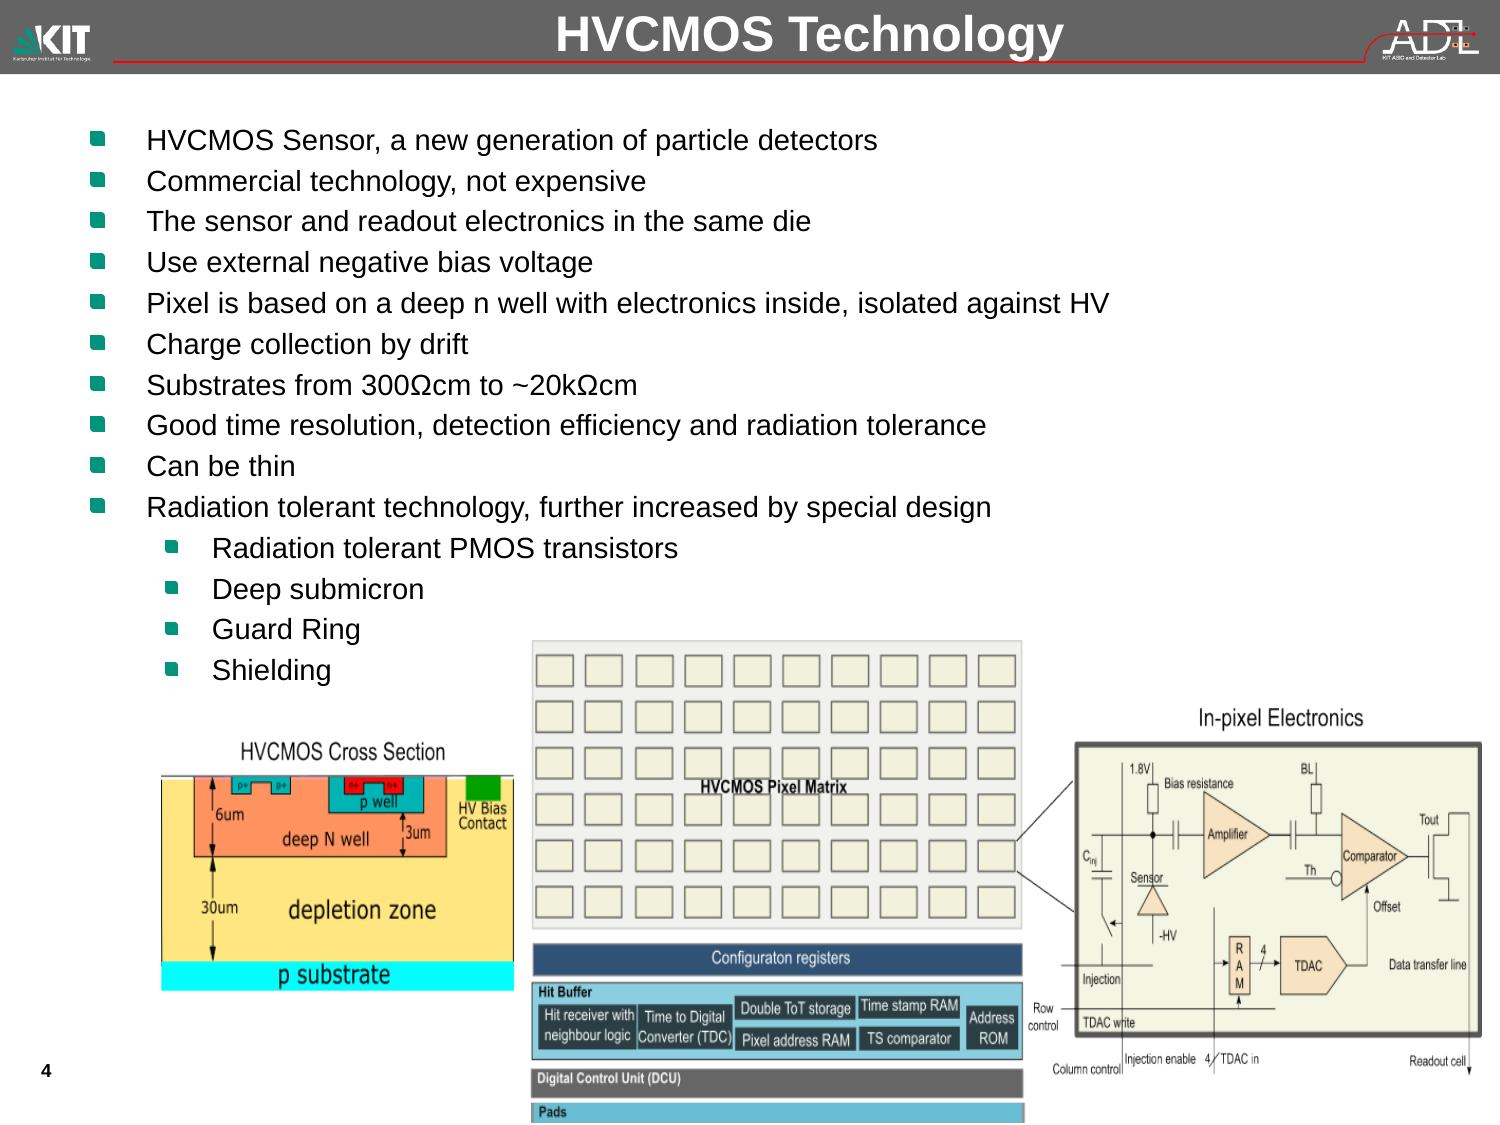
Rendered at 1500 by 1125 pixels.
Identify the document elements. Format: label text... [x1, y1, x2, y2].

picture [90, 212, 105, 228]
picture [11, 23, 92, 62]
picture [90, 457, 105, 473]
picture [161, 640, 1482, 1123]
picture [165, 540, 178, 553]
picture [90, 416, 105, 432]
picture [90, 172, 105, 187]
picture [90, 131, 105, 146]
list HVCMOS Sensor, a new generation of particle detectors Commercial technology, not expensive The sensor and readout electronics in the same die Use external negative bias voltage Pixel is based on a deep n well with electronics inside, isolated against HV Charge collection by drift Substrates from 300Ωcm to ~20kΩcm Good time resolution, detection efficiency and radiation tolerance Can be thin Radiation tolerant technology, further increased by special design Radiation tolerant PMOS transistors Deep submicron Guard Ring Shielding [75, 113, 1425, 1094]
picture [165, 622, 178, 635]
picture [90, 335, 105, 350]
picture [90, 294, 105, 309]
picture [165, 581, 178, 594]
picture [90, 253, 105, 269]
picture [90, 376, 105, 391]
title HVCMOS Technology [194, 2, 1425, 60]
picture [90, 498, 105, 513]
picture [1363, 16, 1483, 62]
